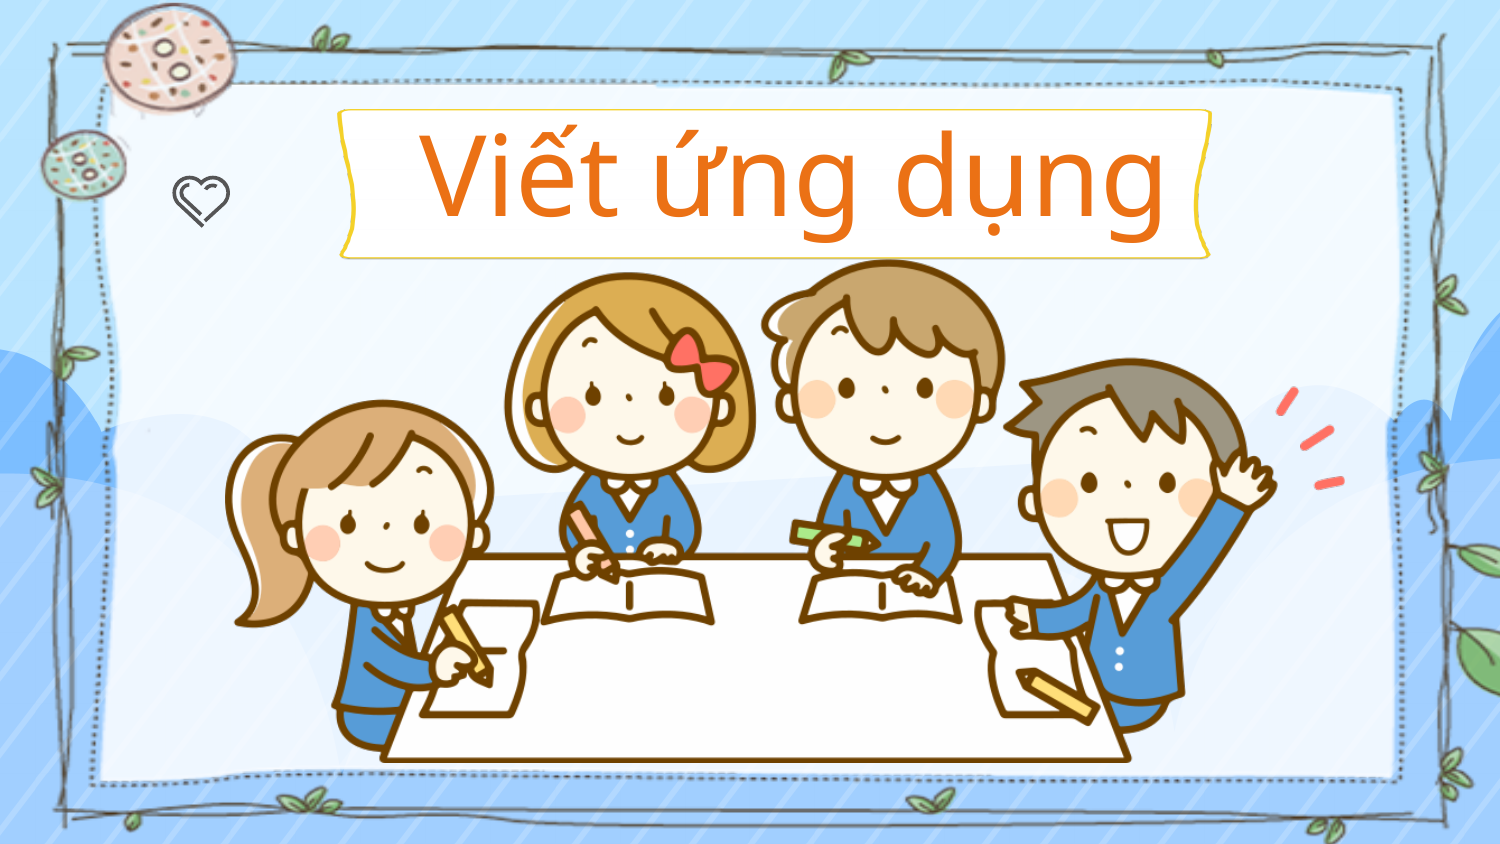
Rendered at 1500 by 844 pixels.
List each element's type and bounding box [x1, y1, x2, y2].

picture [0, 0, 1500, 844]
text_box [172, 175, 230, 228]
